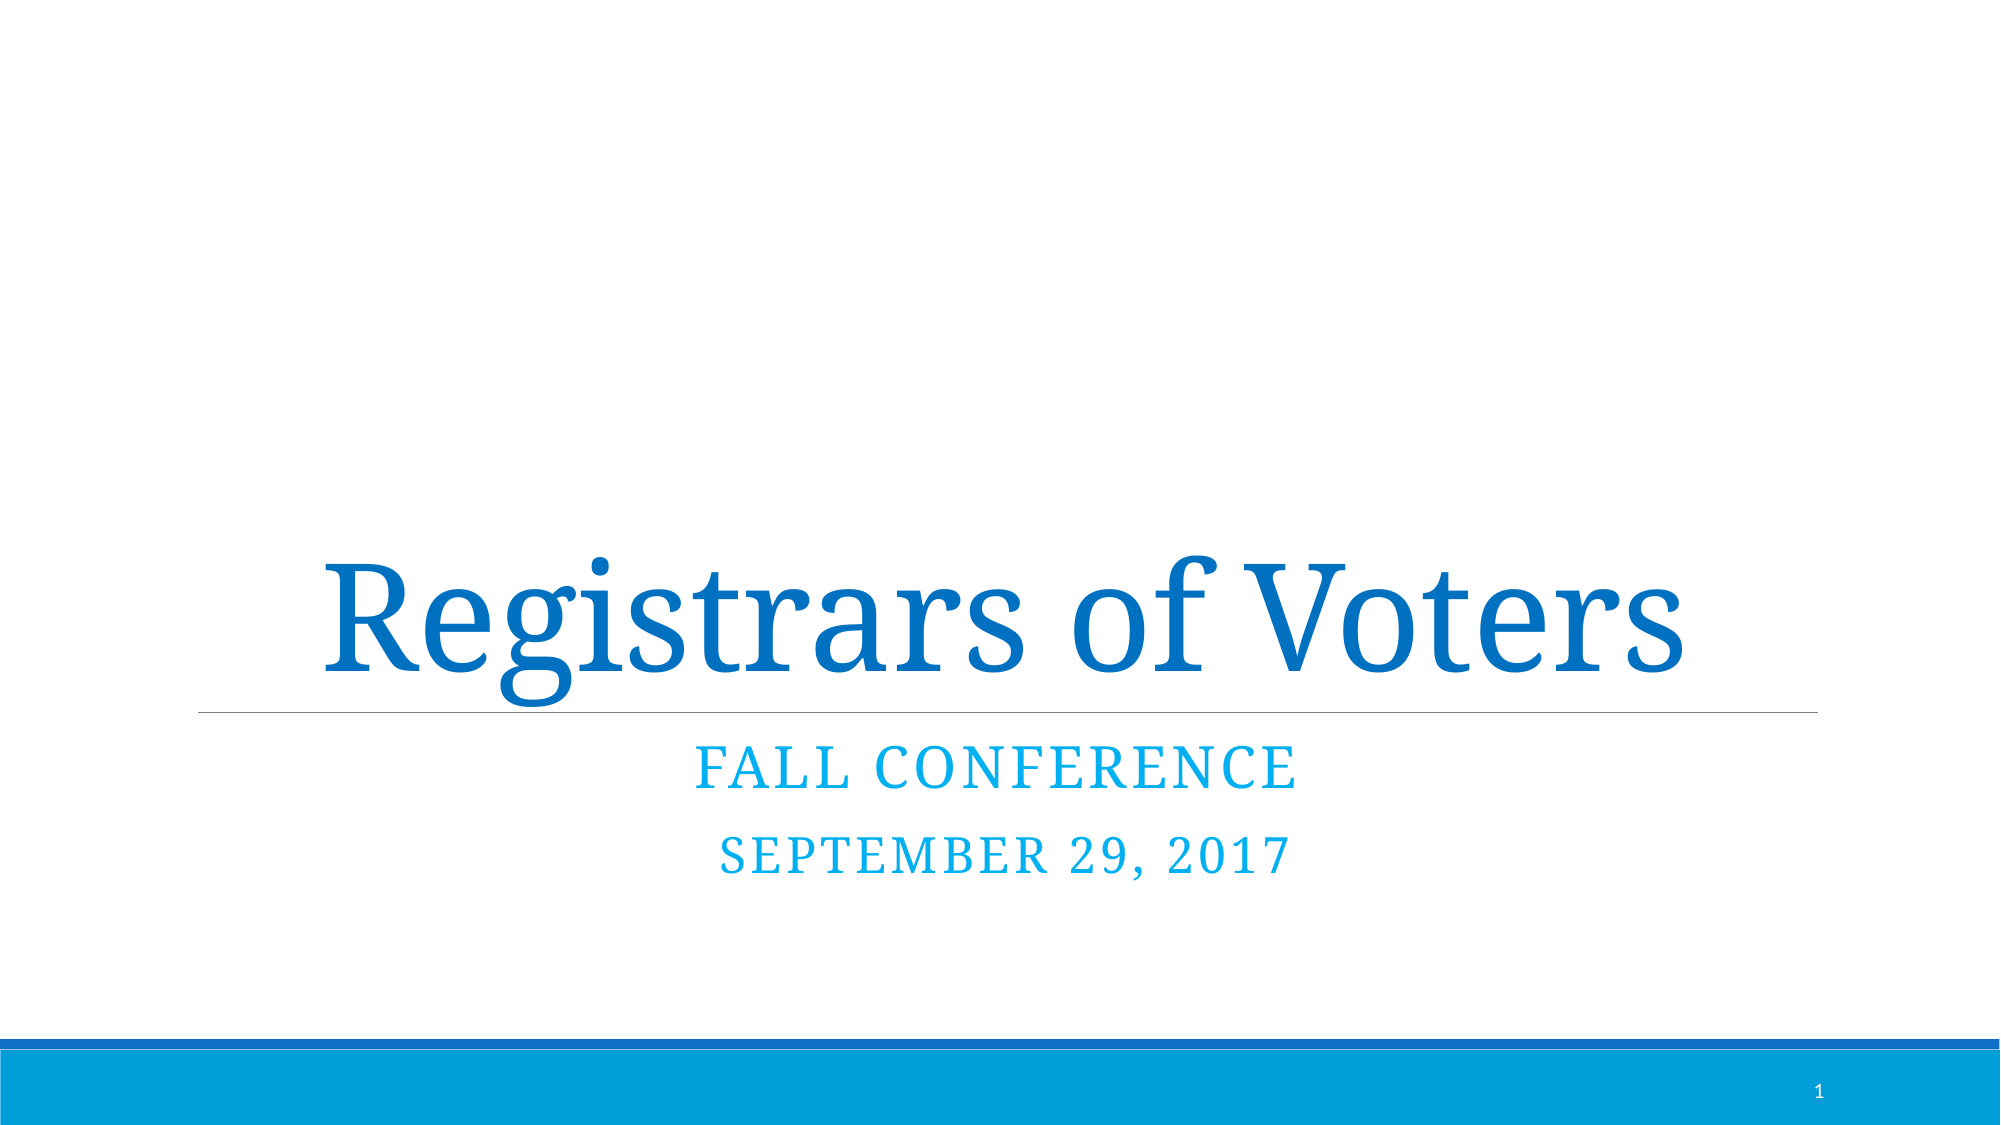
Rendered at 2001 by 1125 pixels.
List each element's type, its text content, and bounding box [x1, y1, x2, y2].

subtitle Fall Conference September 29, 2017 [180, 730, 1831, 919]
slide_number 1 [1624, 1059, 1840, 1120]
title Registrars of Voters [180, 124, 1830, 710]
